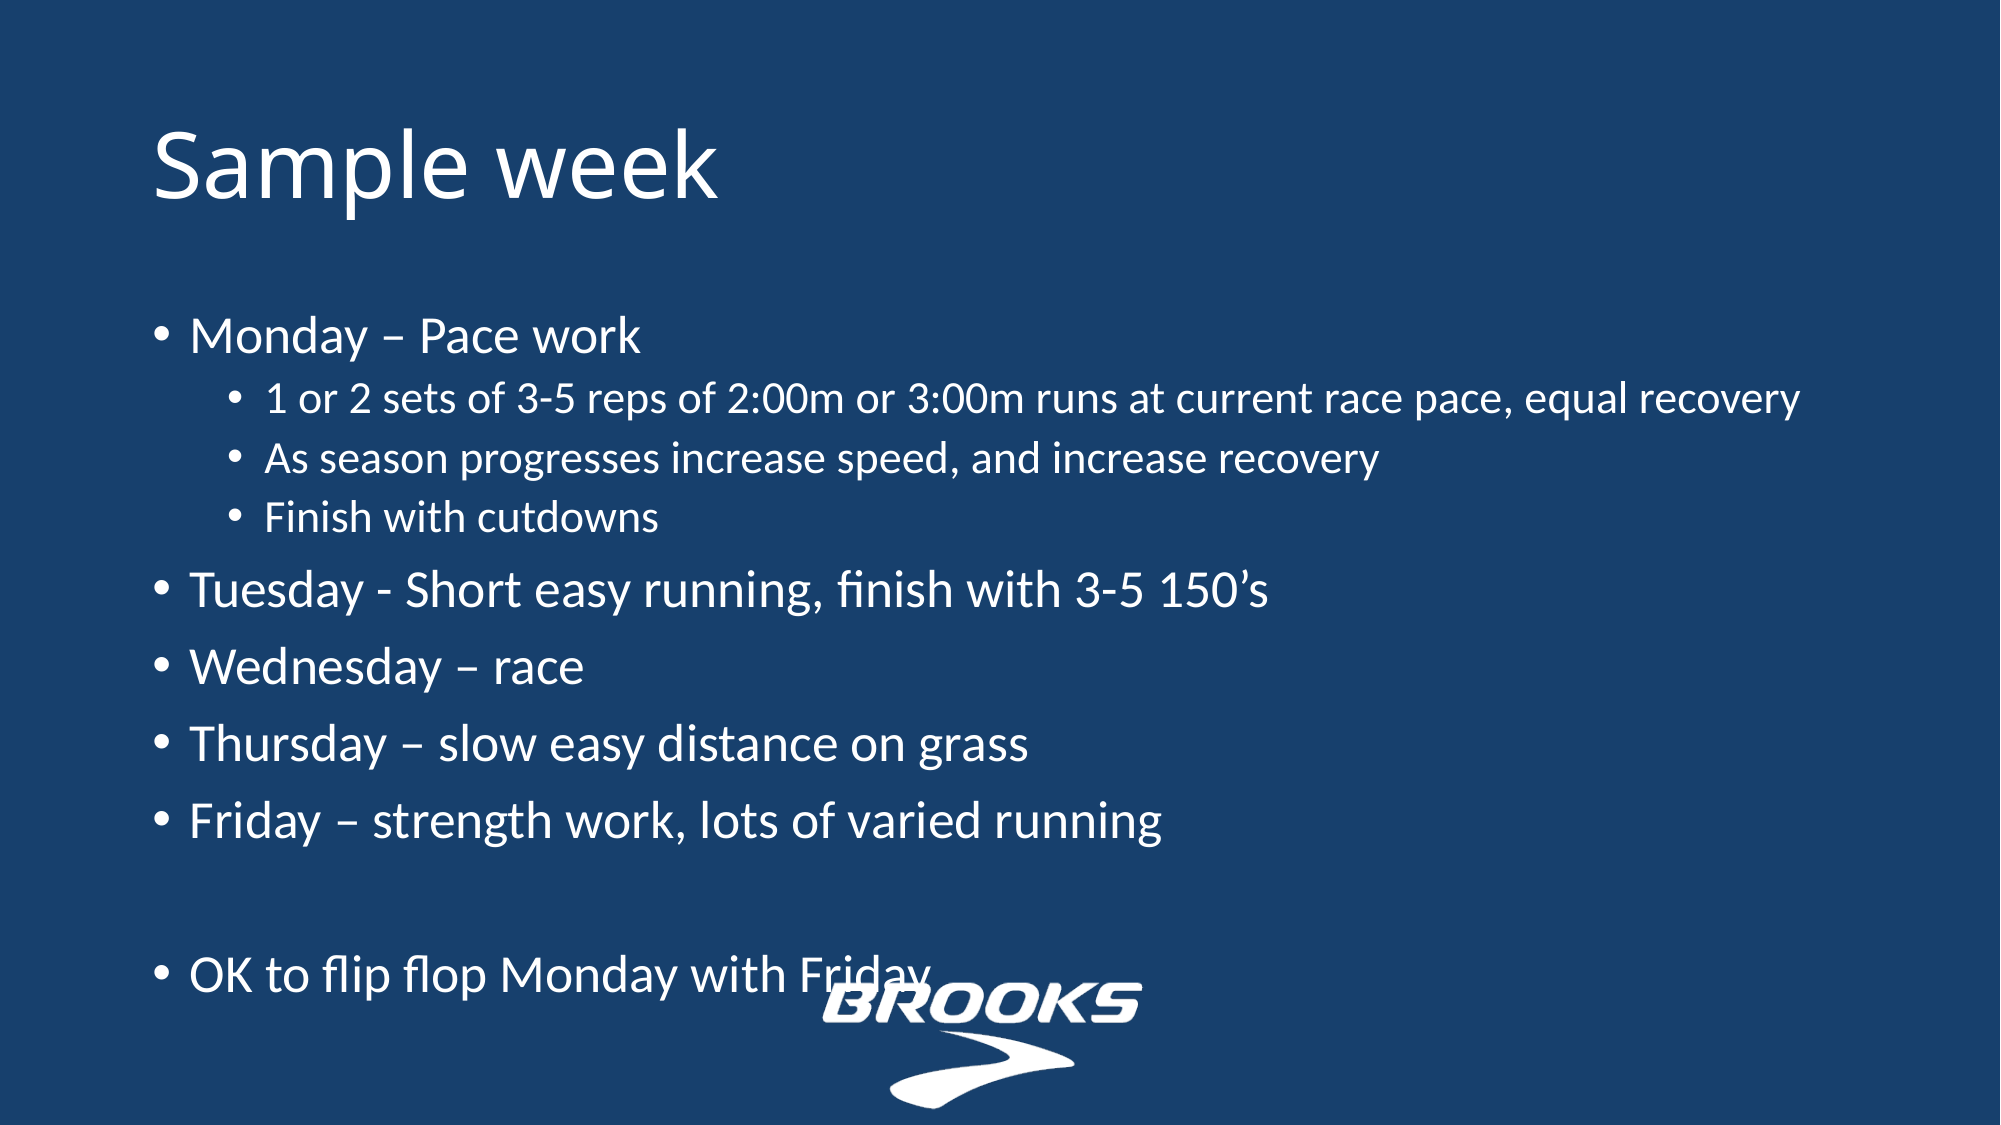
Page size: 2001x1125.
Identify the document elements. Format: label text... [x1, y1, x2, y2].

list Monday – Pace work 1 or 2 sets of 3-5 reps of 2:00m or 3:00m runs at current race pace, equal recovery As season progresses increase speed, and increase recovery Finish with cutdowns Tuesday - Short easy running, finish with 3-5 150’s Wednesday – race Thursday – slow easy distance on grass Friday – strength work, lots of varied running OK to flip flop Monday with Friday [137, 299, 1863, 1014]
title Sample week [137, 59, 1863, 278]
picture [771, 1014, 1193, 1116]
